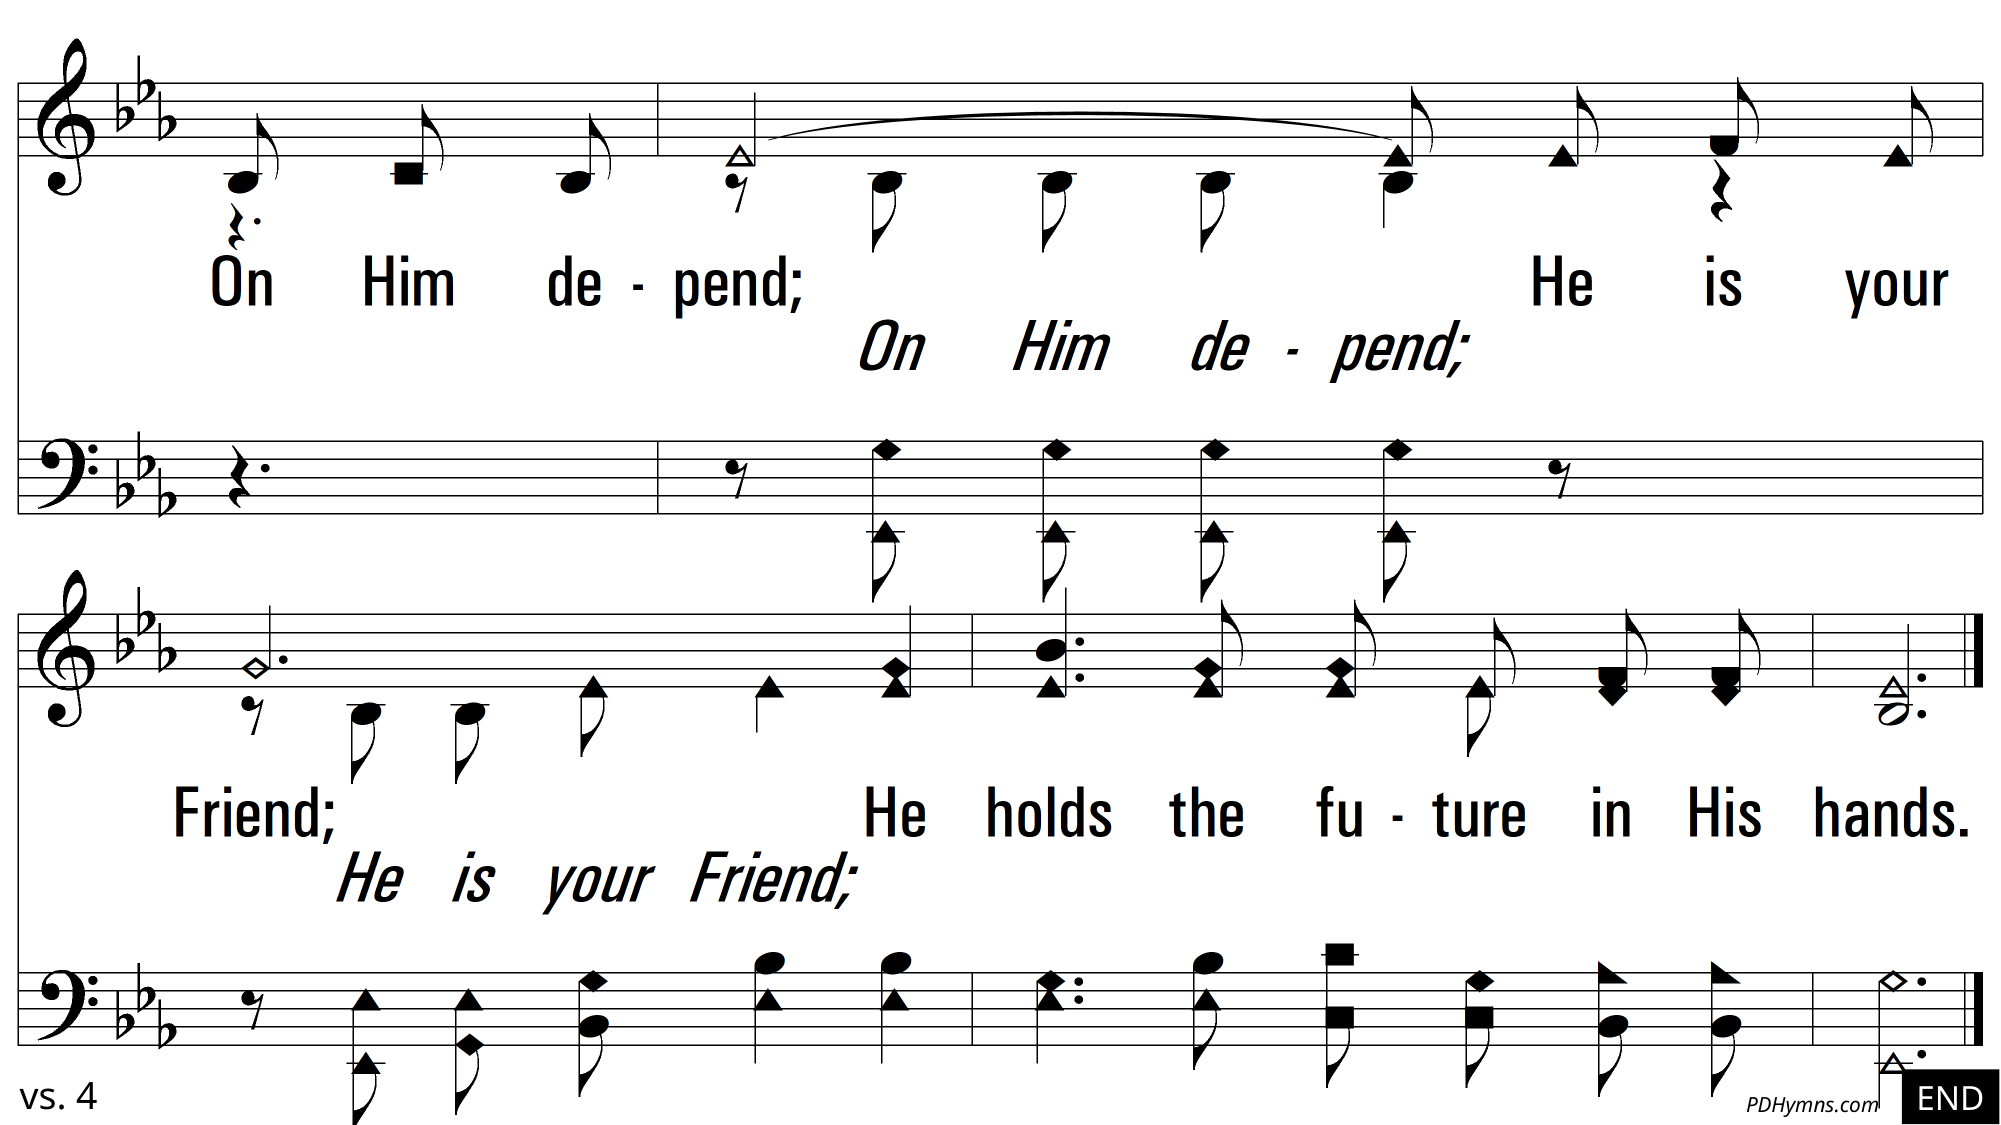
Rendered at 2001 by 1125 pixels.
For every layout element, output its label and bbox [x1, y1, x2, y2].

text_box [1724, 1069, 2000, 1125]
picture [2, 0, 1998, 1125]
